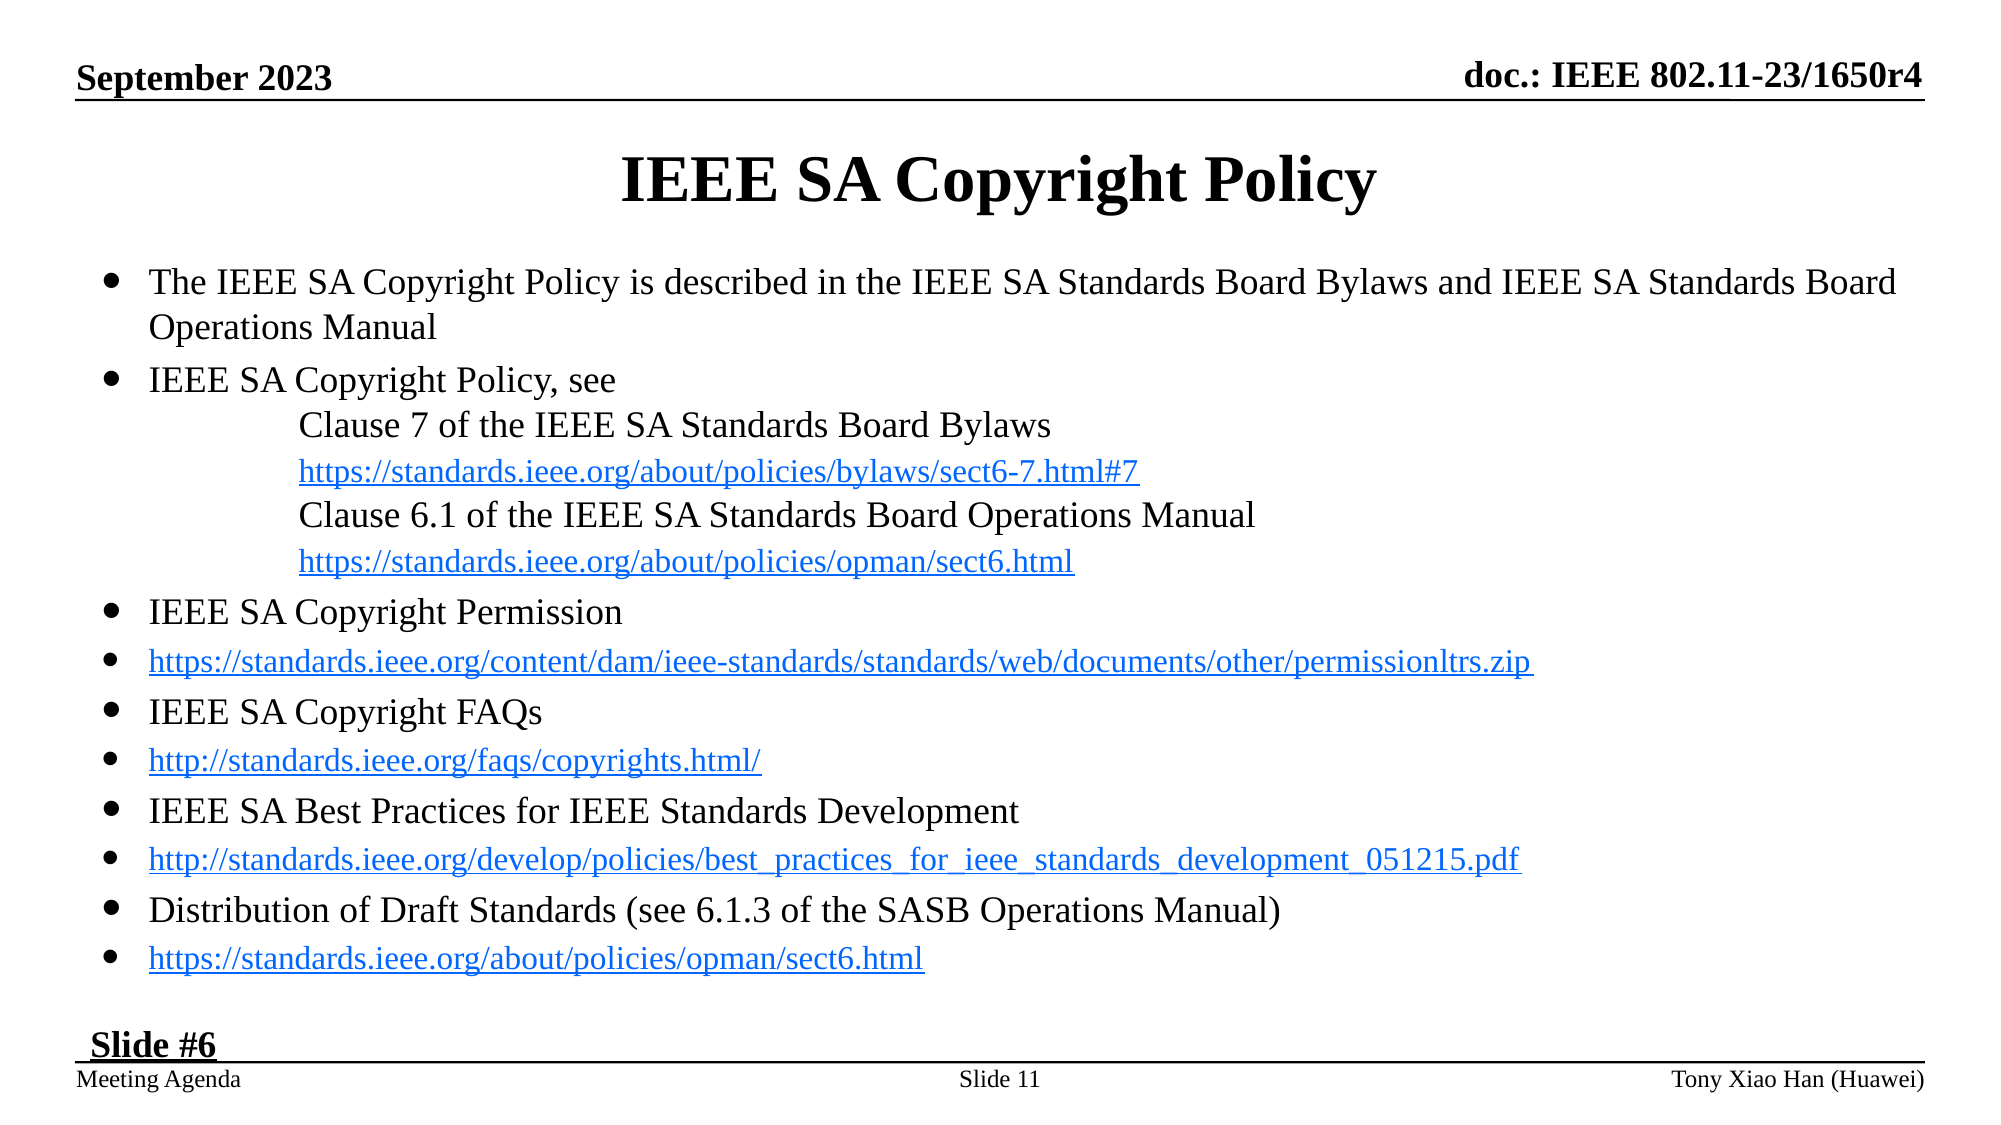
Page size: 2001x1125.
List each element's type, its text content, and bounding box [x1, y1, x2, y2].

text_box IEEE SA Copyright Policy [362, 87, 1638, 263]
text_box Slide #6 [75, 1012, 232, 1073]
list The IEEE SA Copyright Policy is described in the IEEE SA Standards Board Bylaws and IEEE SA Standards Board Operations Manual IEEE SA Copyright Policy, see Clause 7 of the IEEE SA Standards Board Bylaws https://standards.ieee.org/about/policies/bylaws/sect6-7.html#7 Clause 6.1 of the IEEE SA Standards Board Operations Manual https://standards.ieee.org/about/policies/opman/sect6.html IEEE SA Copyright Permission https://standards.ieee.org/content/dam/ieee-standards/standards/web/documents/other/permissionltrs.zip IEEE SA Copyright FAQs http://standards.ieee.org/faqs/copyrights.html/ IEEE SA Best Practices for IEEE Standards Development http://standards.ieee.org/develop/policies/best_practices_for_ieee_standards_development_051215.pdf Distribution of Draft Standards (see 6.1.3 of the SASB Operations Manual) https://standards.ieee.org/about/policies/opman/sect6.html [75, 249, 1925, 1013]
